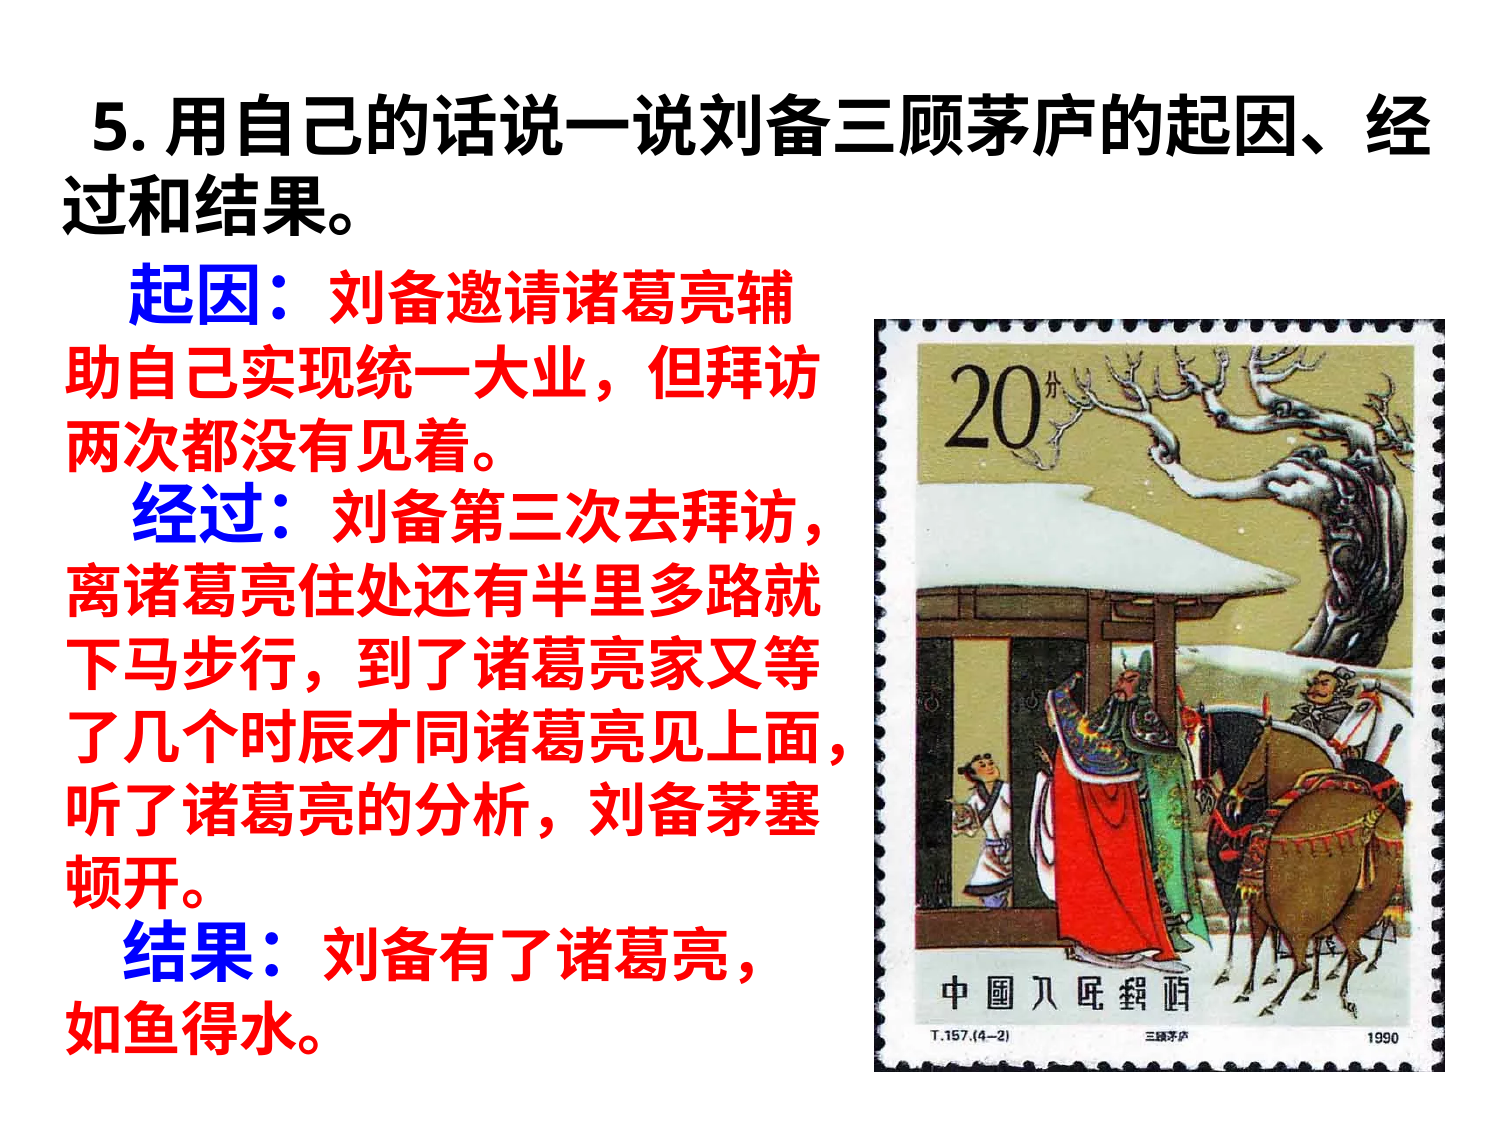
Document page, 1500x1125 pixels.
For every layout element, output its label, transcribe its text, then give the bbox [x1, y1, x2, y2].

picture [874, 319, 1445, 1073]
list 5.用自己的话说一说刘备三顾茅庐的起因、经过和结果。 [49, 77, 1451, 253]
text_box 起因：刘备邀请诸葛亮辅助自己实现统一大业，但拜访两次都没有见着。 经过：刘备第三次去拜访，离诸葛亮住处还有半里多路就下马步行，到了诸葛亮家又等了几个时辰才同诸葛亮见上面，听了诸葛亮的分析，刘备茅塞顿开。 结果：刘备有了诸葛亮，如鱼得水。 [49, 252, 844, 1070]
